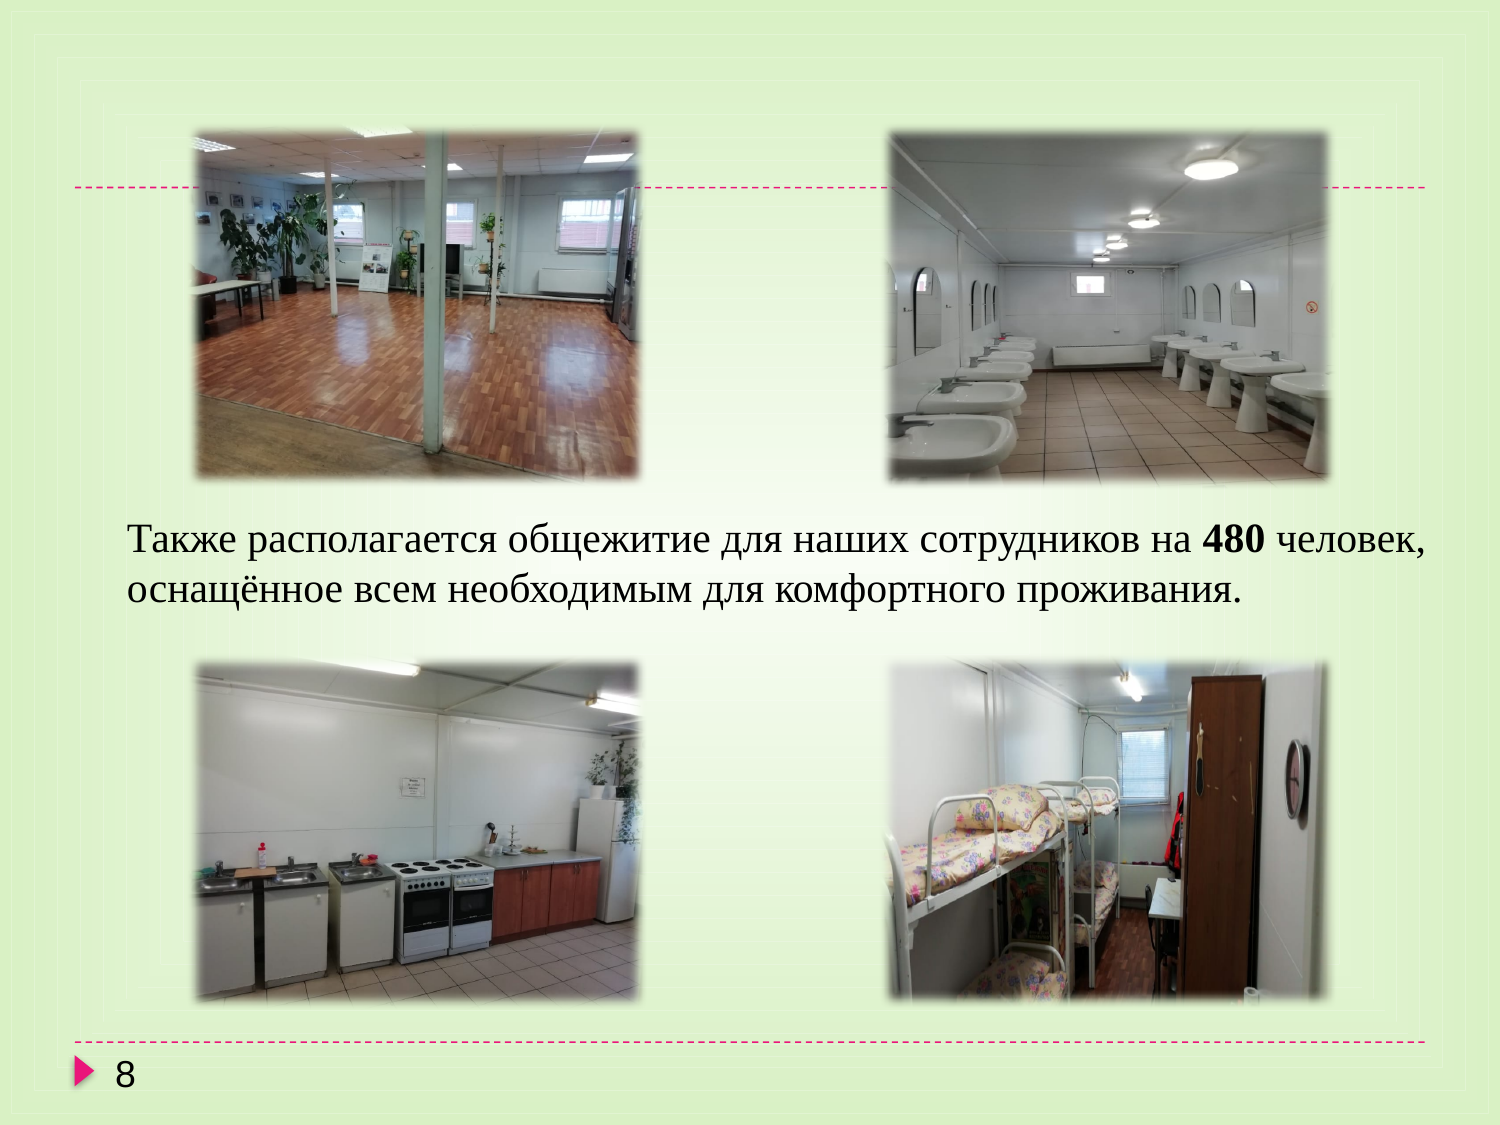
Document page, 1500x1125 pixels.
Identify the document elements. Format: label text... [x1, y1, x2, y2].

slide_number 8 [100, 1042, 426, 1103]
picture [879, 653, 1337, 1010]
picture [186, 653, 648, 1012]
picture [186, 122, 648, 488]
title Также располагается общежитие для наших сотрудников на 480 человек, оснащённое всем необходимым для комфортного проживания. [112, 456, 1459, 619]
picture [879, 122, 1337, 490]
